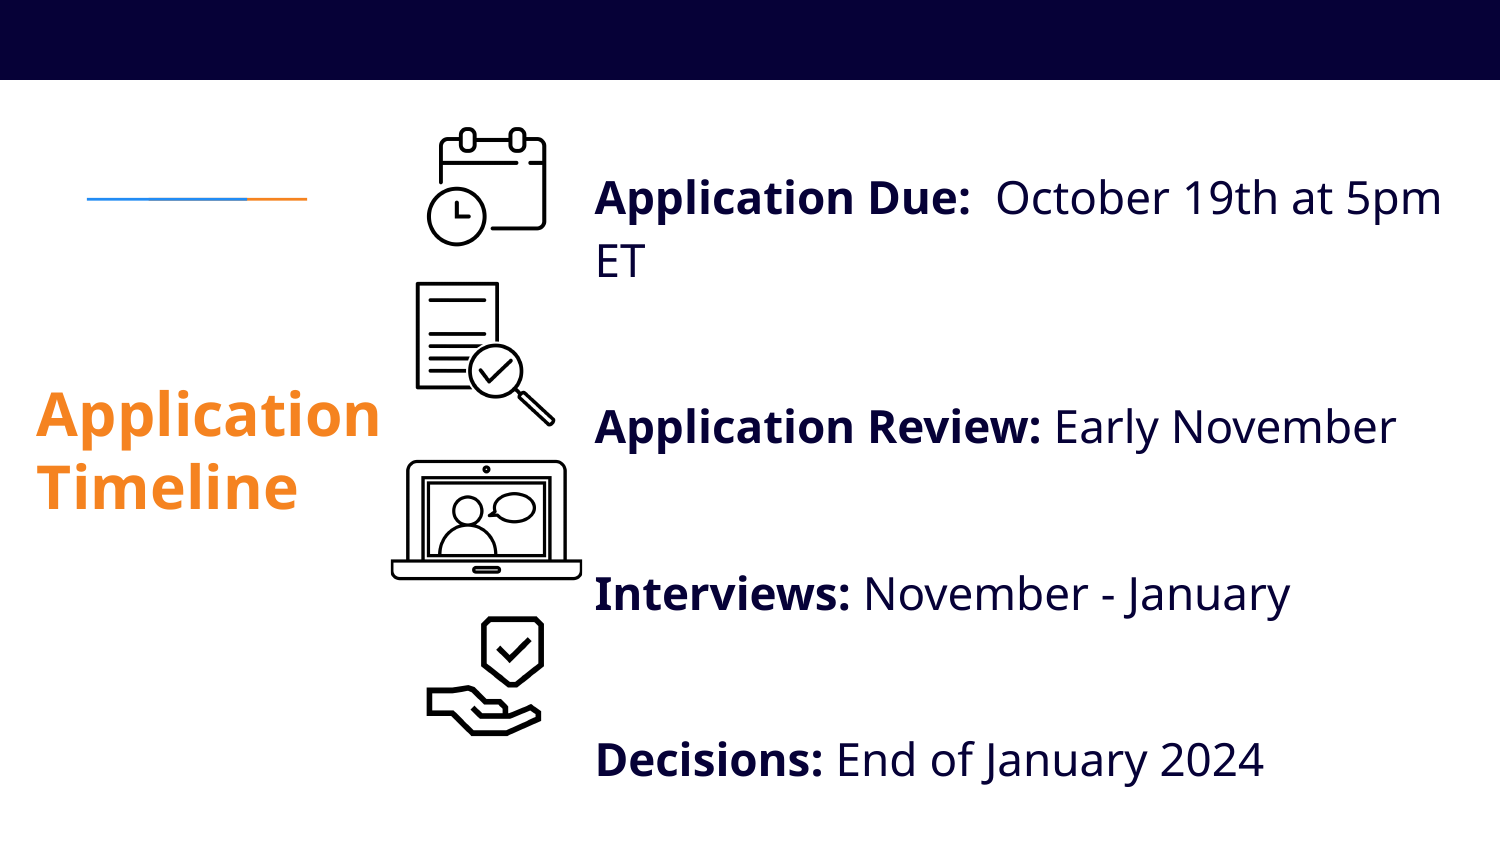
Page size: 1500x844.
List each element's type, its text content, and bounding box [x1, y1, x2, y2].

picture [390, 278, 583, 434]
title Application Timeline [21, 361, 401, 538]
list Application Due: October 19th at 5pm ET Application Review: Early November Interviews: November - January Decisions: End of January 2024 [579, 145, 1468, 754]
picture [407, 123, 566, 258]
picture [390, 453, 583, 582]
picture [417, 602, 556, 747]
